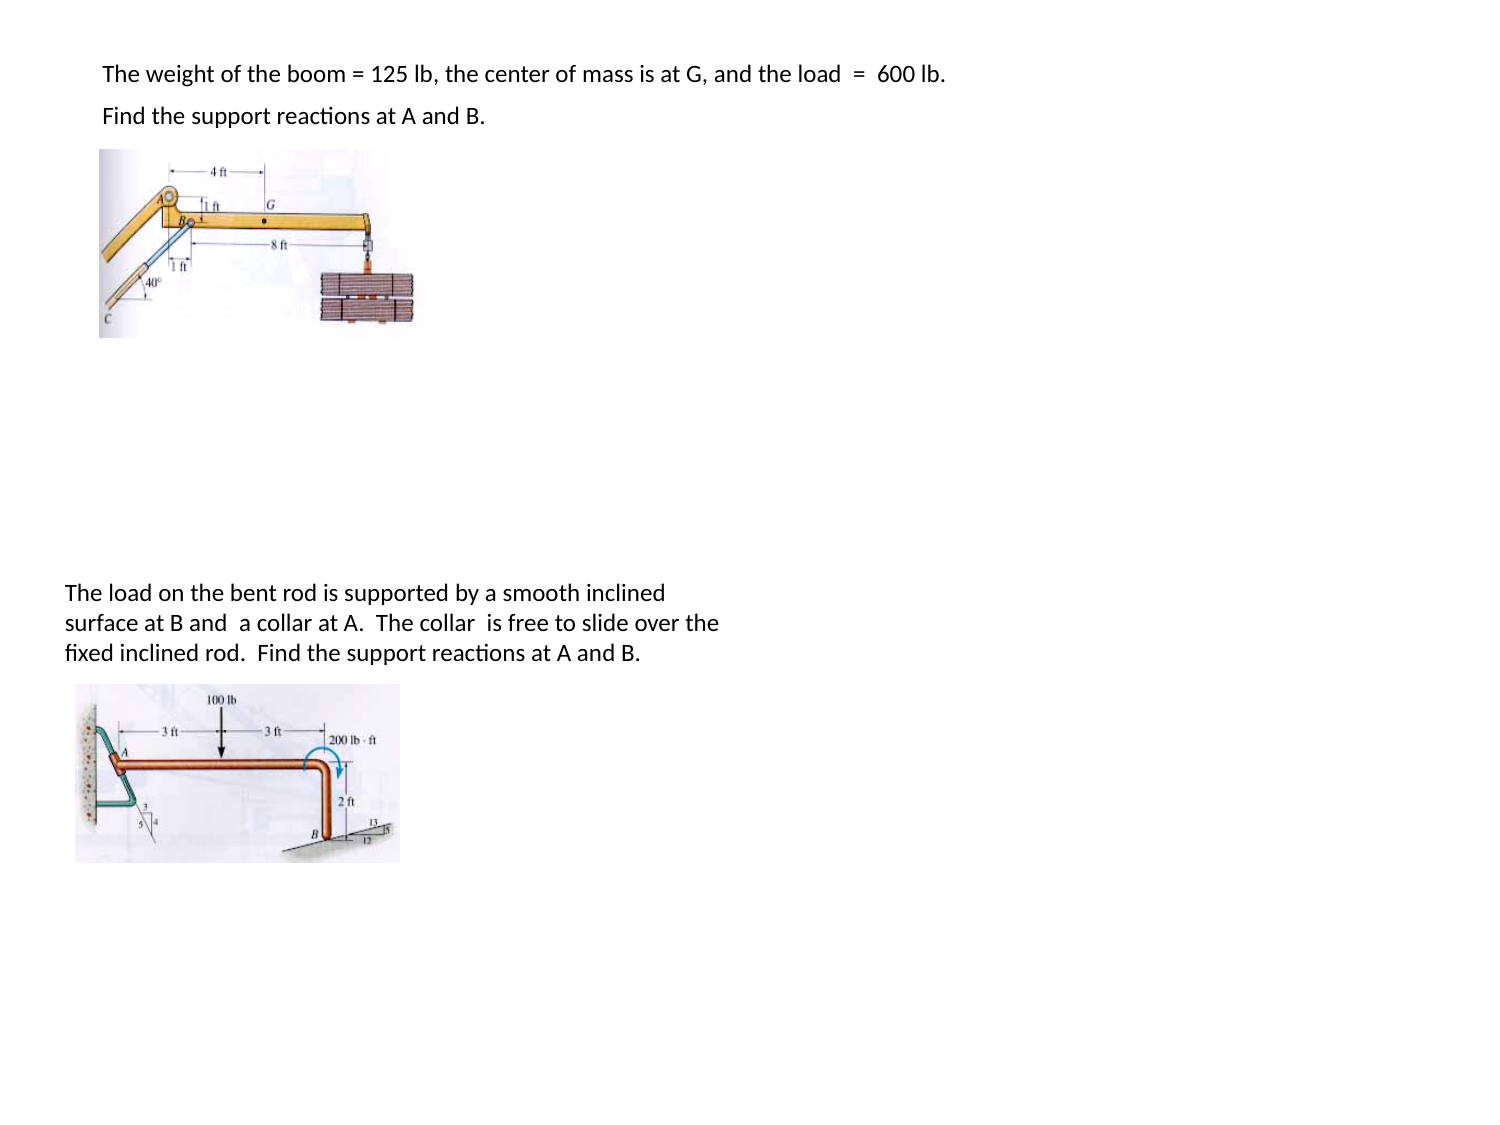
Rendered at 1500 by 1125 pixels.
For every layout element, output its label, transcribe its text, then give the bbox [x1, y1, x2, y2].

text_box The load on the bent rod is supported by a smooth inclined surface at B and a collar at A. The collar is free to slide over the fixed inclined rod. Find the support reactions at A and B. [50, 568, 750, 674]
text_box The weight of the boom = 125 lb, the center of mass is at G, and the load = 600 lb. Find the support reactions at A and B. [87, 49, 1188, 138]
picture [74, 683, 401, 863]
picture [99, 149, 424, 338]
